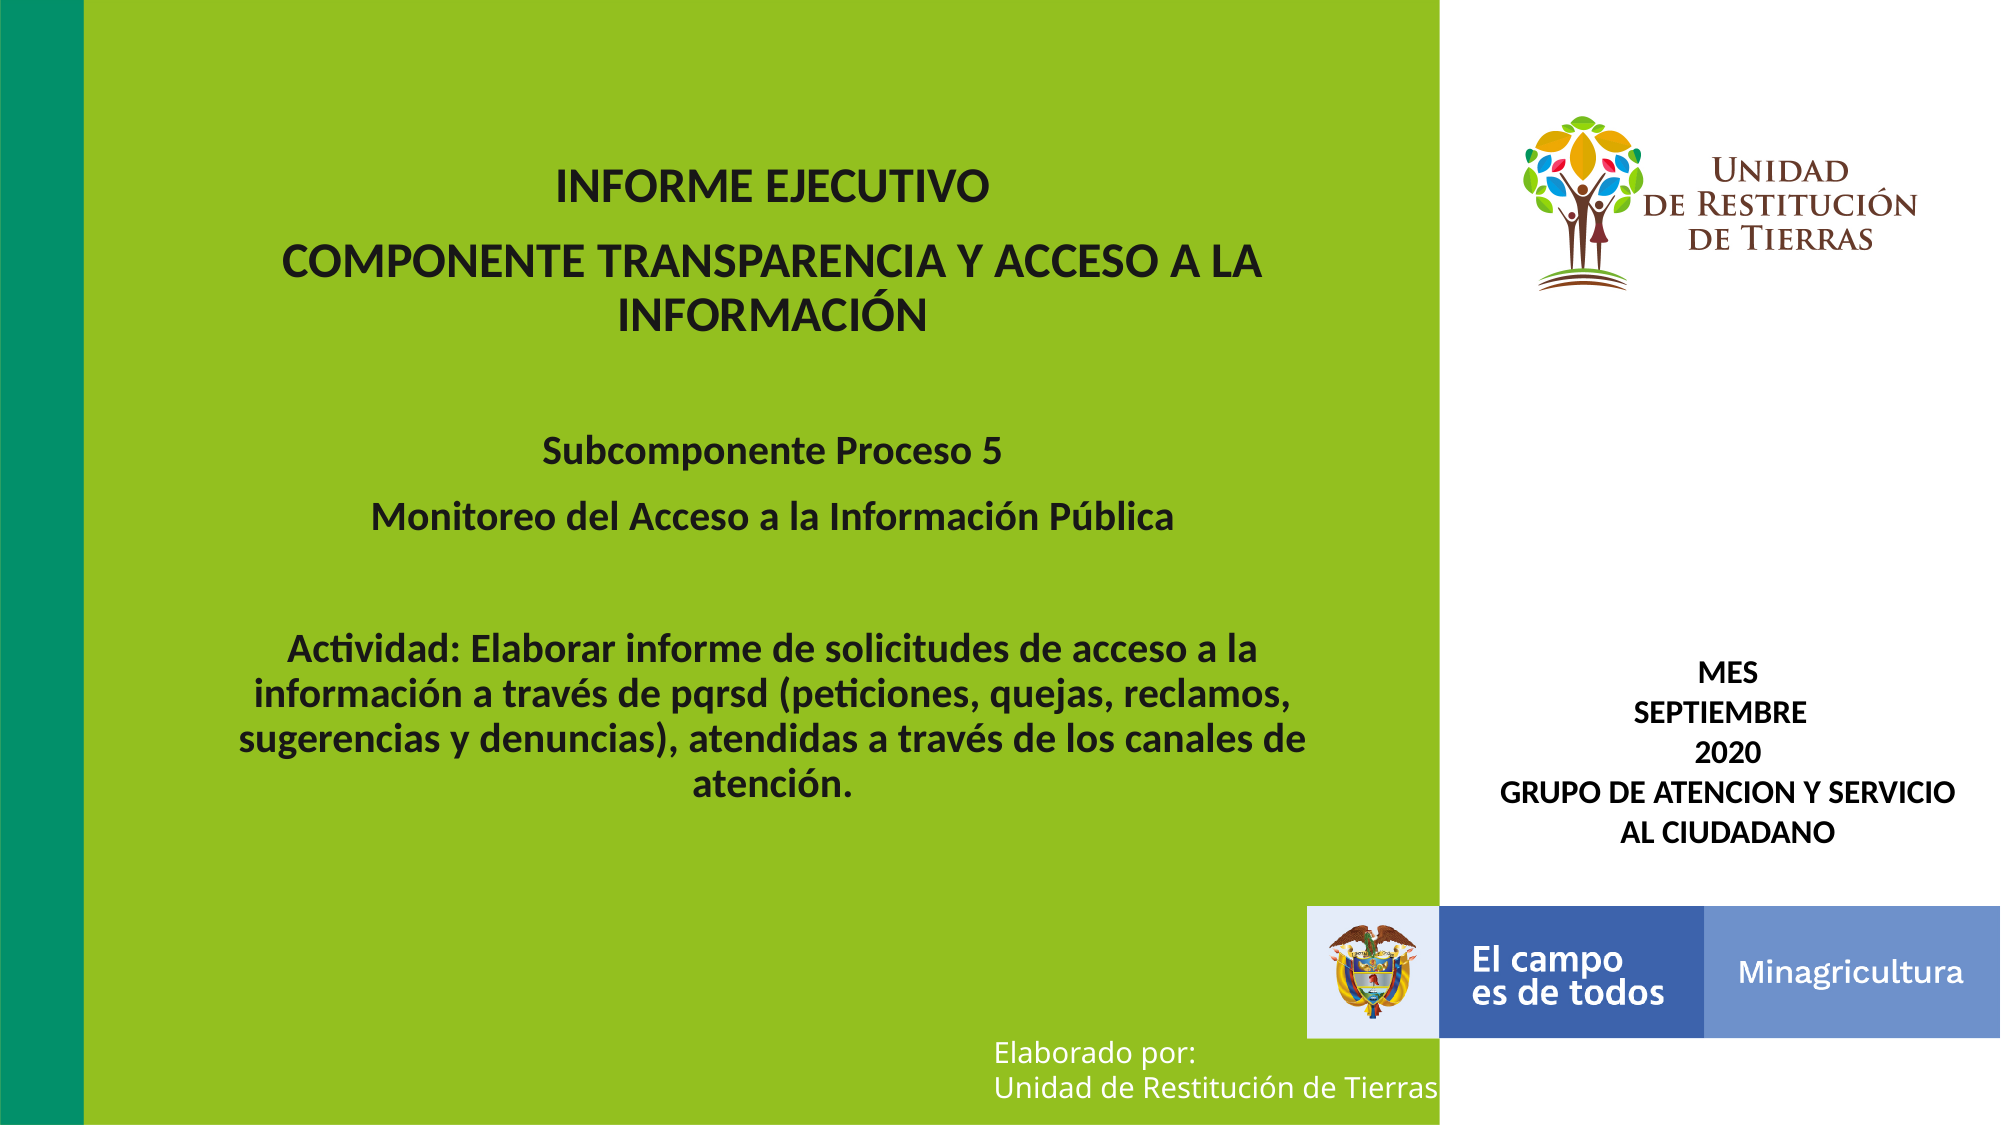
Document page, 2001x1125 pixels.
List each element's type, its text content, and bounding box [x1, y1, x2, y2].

text_box Elaborado por: Unidad de Restitución de Tierras [978, 1026, 1592, 1112]
picture [0, 0, 2001, 1125]
text_box INFORME EJECUTIVO COMPONENTE TRANSPARENCIA Y ACCESO A LA INFORMACIÓN Subcomponente Proceso 5 Monitoreo del Acceso a la Información Pública Actividad: Elaborar informe de solicitudes de acceso a la información a través de pqrsd (peticiones, quejas, reclamos, sugerencias y denuncias), atendidas a través de los canales de atención. [203, 152, 1343, 482]
